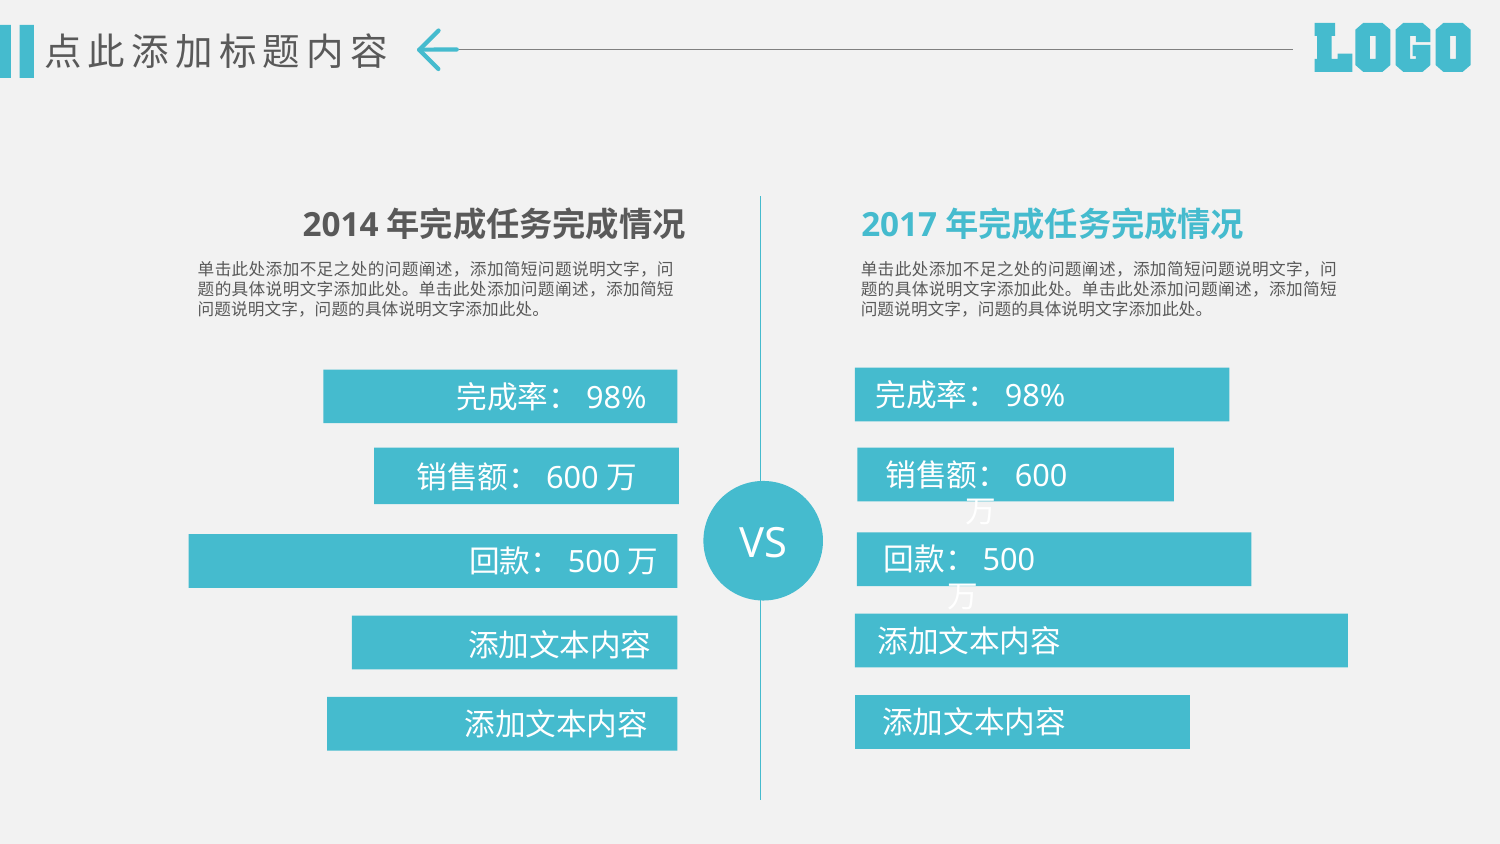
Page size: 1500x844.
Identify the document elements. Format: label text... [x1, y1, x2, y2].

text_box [844, 195, 1353, 328]
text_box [323, 367, 696, 426]
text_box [326, 694, 678, 753]
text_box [424, 35, 453, 64]
text_box VS [765, 478, 826, 603]
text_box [854, 693, 1191, 751]
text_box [182, 195, 703, 328]
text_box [849, 530, 1252, 588]
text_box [188, 531, 703, 590]
text_box VS [702, 479, 755, 603]
text_box 销售额：600万 [374, 447, 679, 505]
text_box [850, 611, 1349, 670]
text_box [851, 365, 1230, 424]
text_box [351, 615, 688, 673]
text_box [854, 445, 1175, 504]
text_box 点此添加标题内容 [29, 20, 431, 80]
